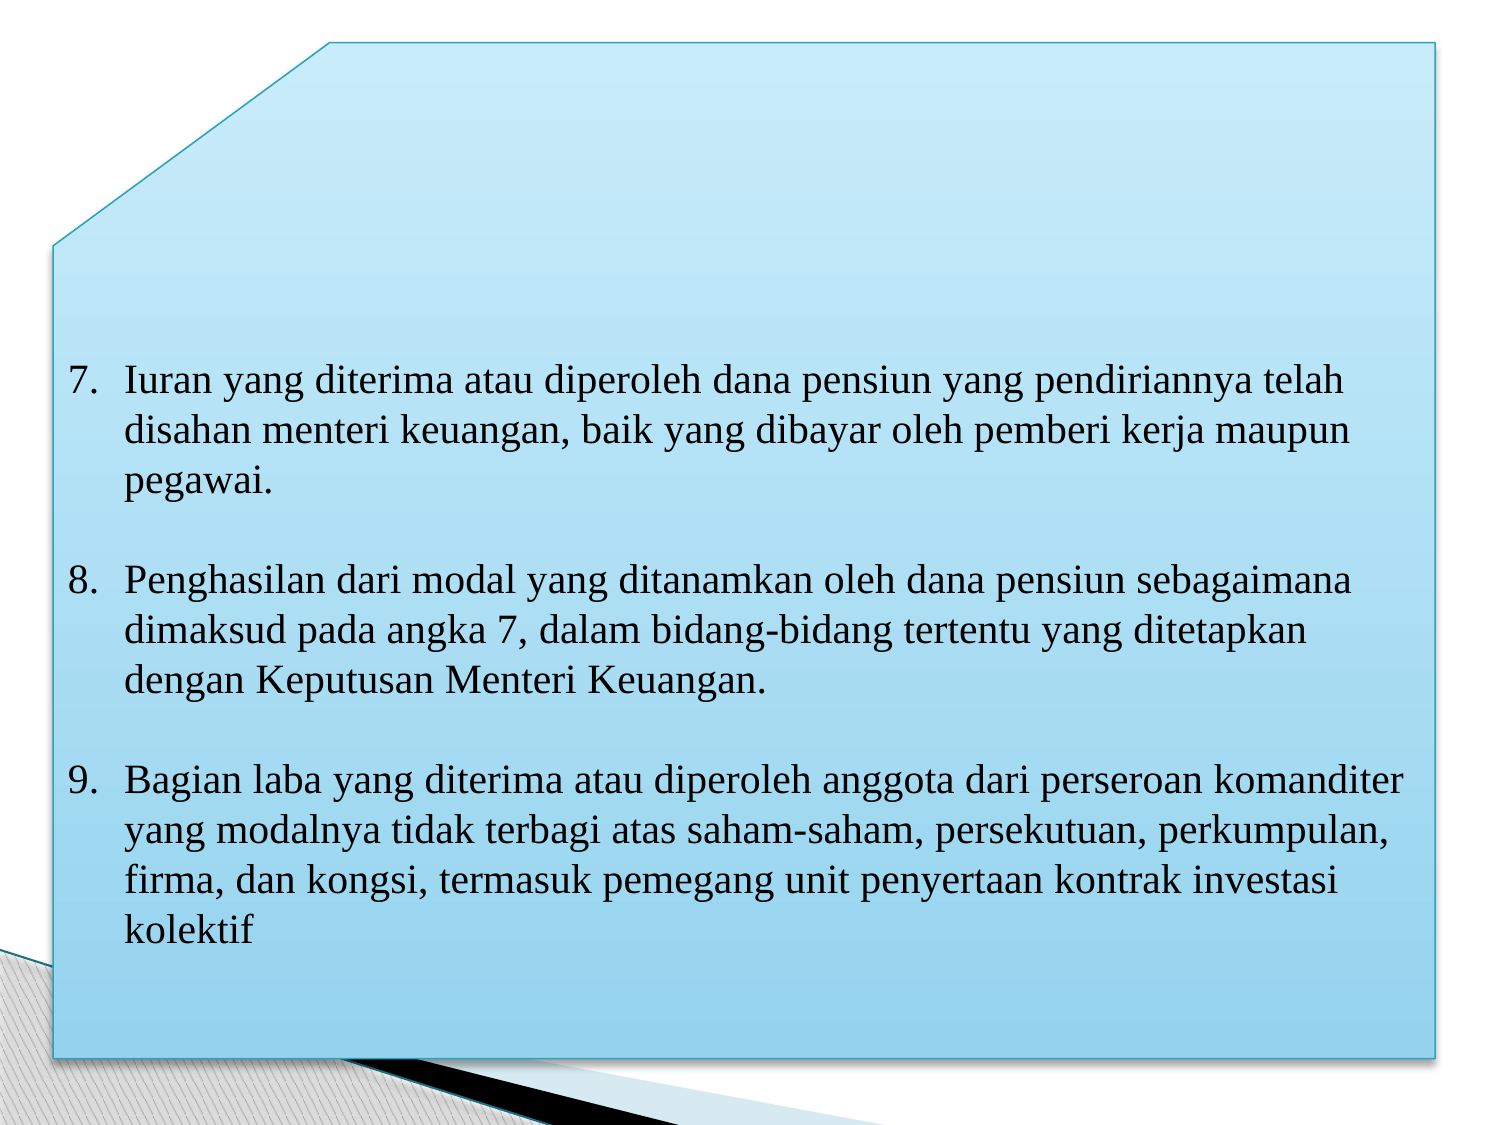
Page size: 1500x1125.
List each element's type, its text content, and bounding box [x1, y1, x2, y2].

text_box Iuran yang diterima atau diperoleh dana pensiun yang pendiriannya telah disahan menteri keuangan, baik yang dibayar oleh pemberi kerja maupun pegawai. Penghasilan dari modal yang ditanamkan oleh dana pensiun sebagaimana dimaksud pada angka 7, dalam bidang-bidang tertentu yang ditetapkan dengan Keputusan Menteri Keuangan. Bagian laba yang diterima atau diperoleh anggota dari perseroan komanditer yang modalnya tidak terbagi atas saham-saham, persekutuan, perkumpulan, firma, dan kongsi, termasuk pemegang unit penyertaan kontrak investasi kolektif [52, 41, 1436, 1060]
